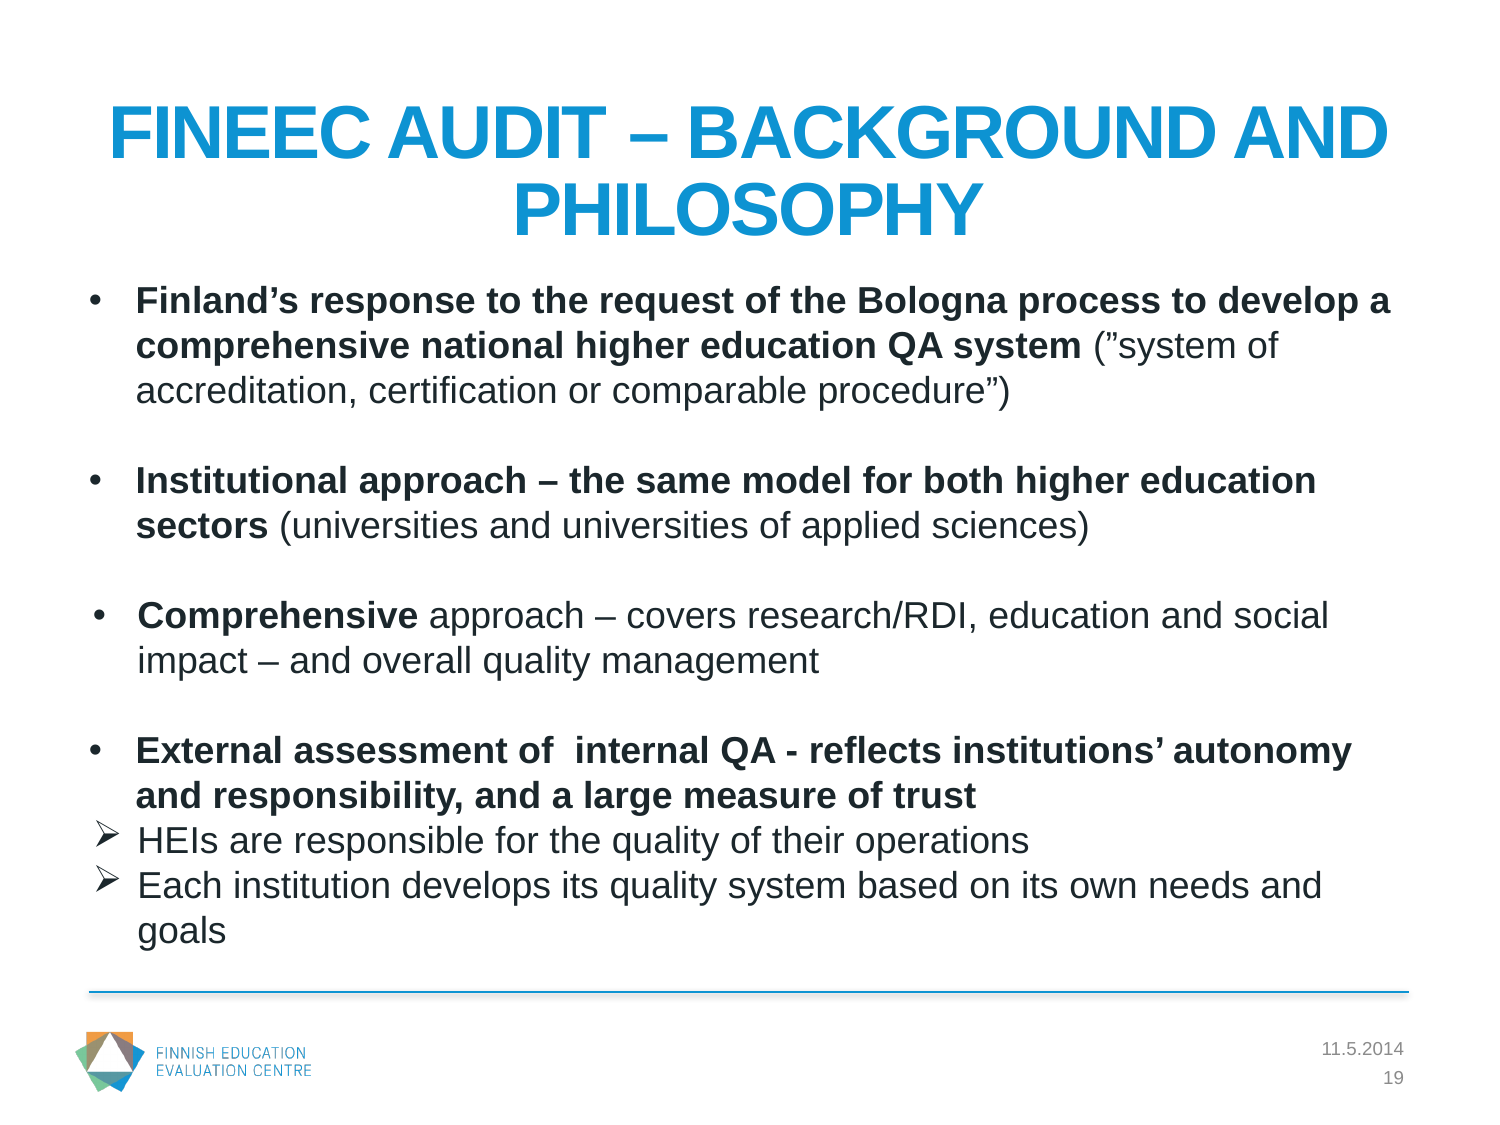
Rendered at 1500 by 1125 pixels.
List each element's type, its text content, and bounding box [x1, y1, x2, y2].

picture [28, 991, 358, 1125]
list Finland’s response to the request of the Bologna process to develop a comprehensive national higher education QA system (”system of accreditation, certification or comparable procedure”) Institutional approach – the same model for both higher education sectors (universities and universities of applied sciences) Comprehensive approach – covers research/RDI, education and social impact – and overall quality management External assessment of internal QA - reflects institutions’ autonomy and responsibility, and a large measure of trust HEIs are responsible for the quality of their operations Each institution develops its quality system based on its own needs and goals [88, 276, 1409, 974]
slide_number 19 [810, 1063, 1405, 1091]
title FINEEC AUDIT – BACKGROUND AND PHILOSOPHY [88, 21, 1409, 218]
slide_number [810, 1033, 1405, 1063]
